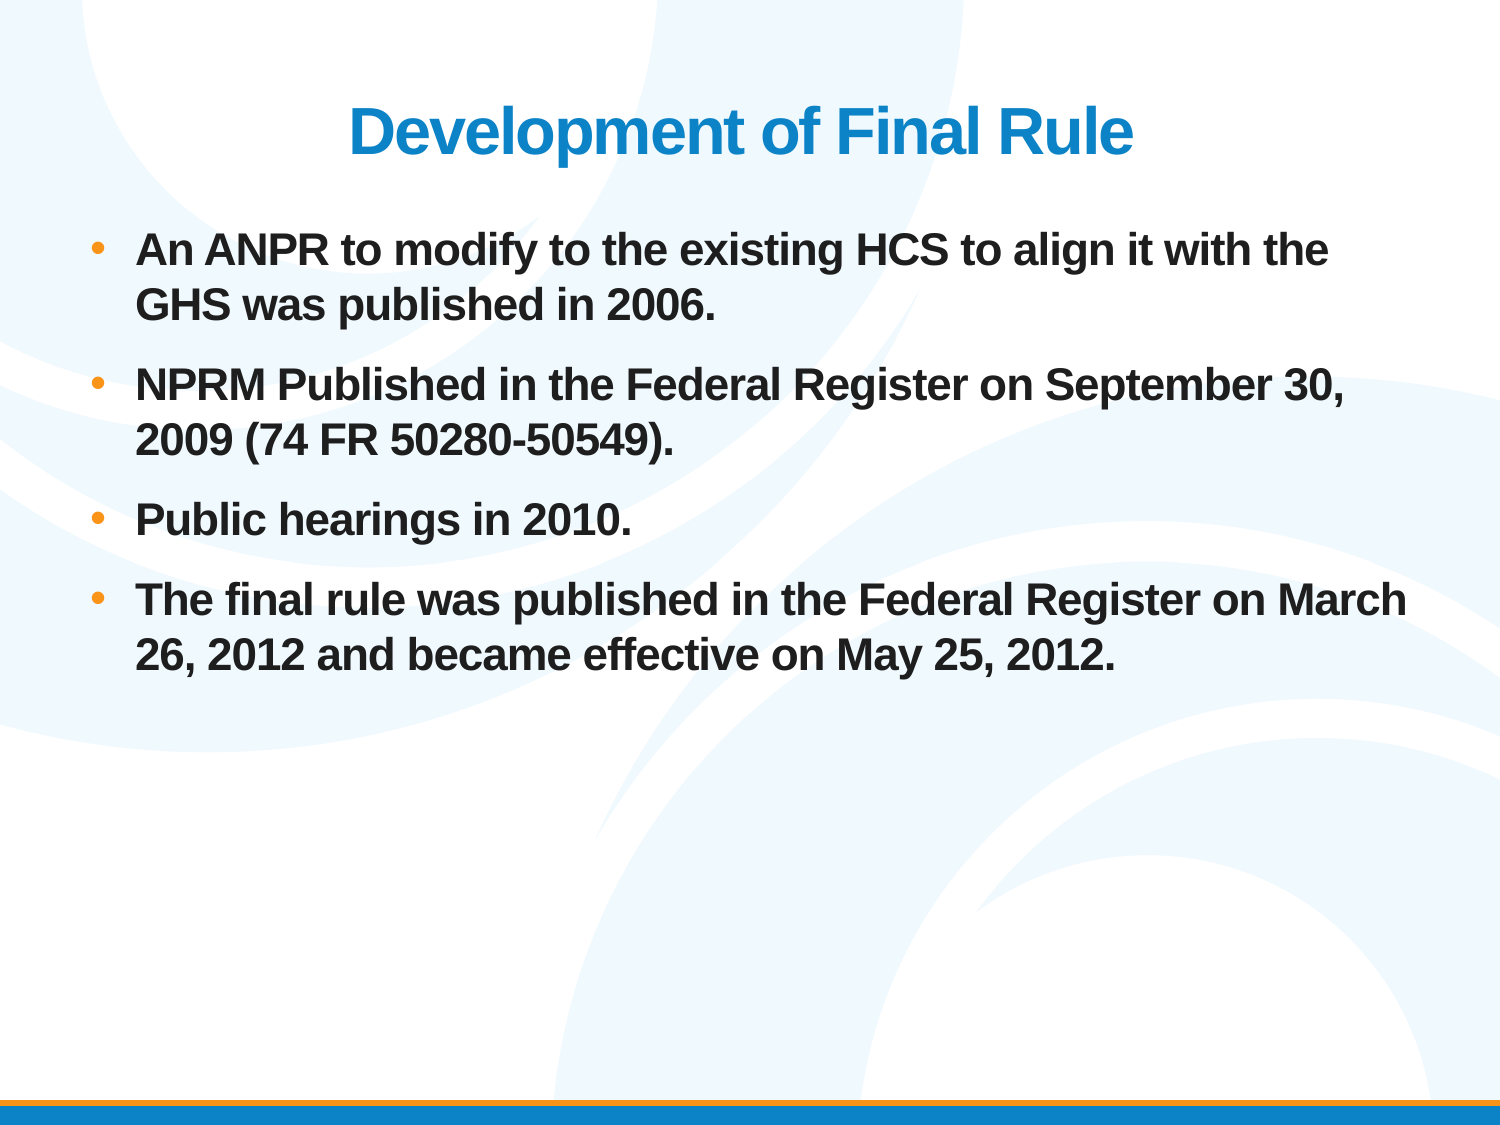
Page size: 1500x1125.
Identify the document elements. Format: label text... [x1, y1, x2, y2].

picture [0, 0, 1500, 1100]
title Development of Final Rule [74, 87, 1426, 176]
list An ANPR to modify to the existing HCS to align it with the GHS was published in 2006. NPRM Published in the Federal Register on September 30, 2009 (74 FR 50280-50549). Public hearings in 2010. The final rule was published in the Federal Register on March 26, 2012 and became effective on May 25, 2012. [74, 212, 1426, 1013]
